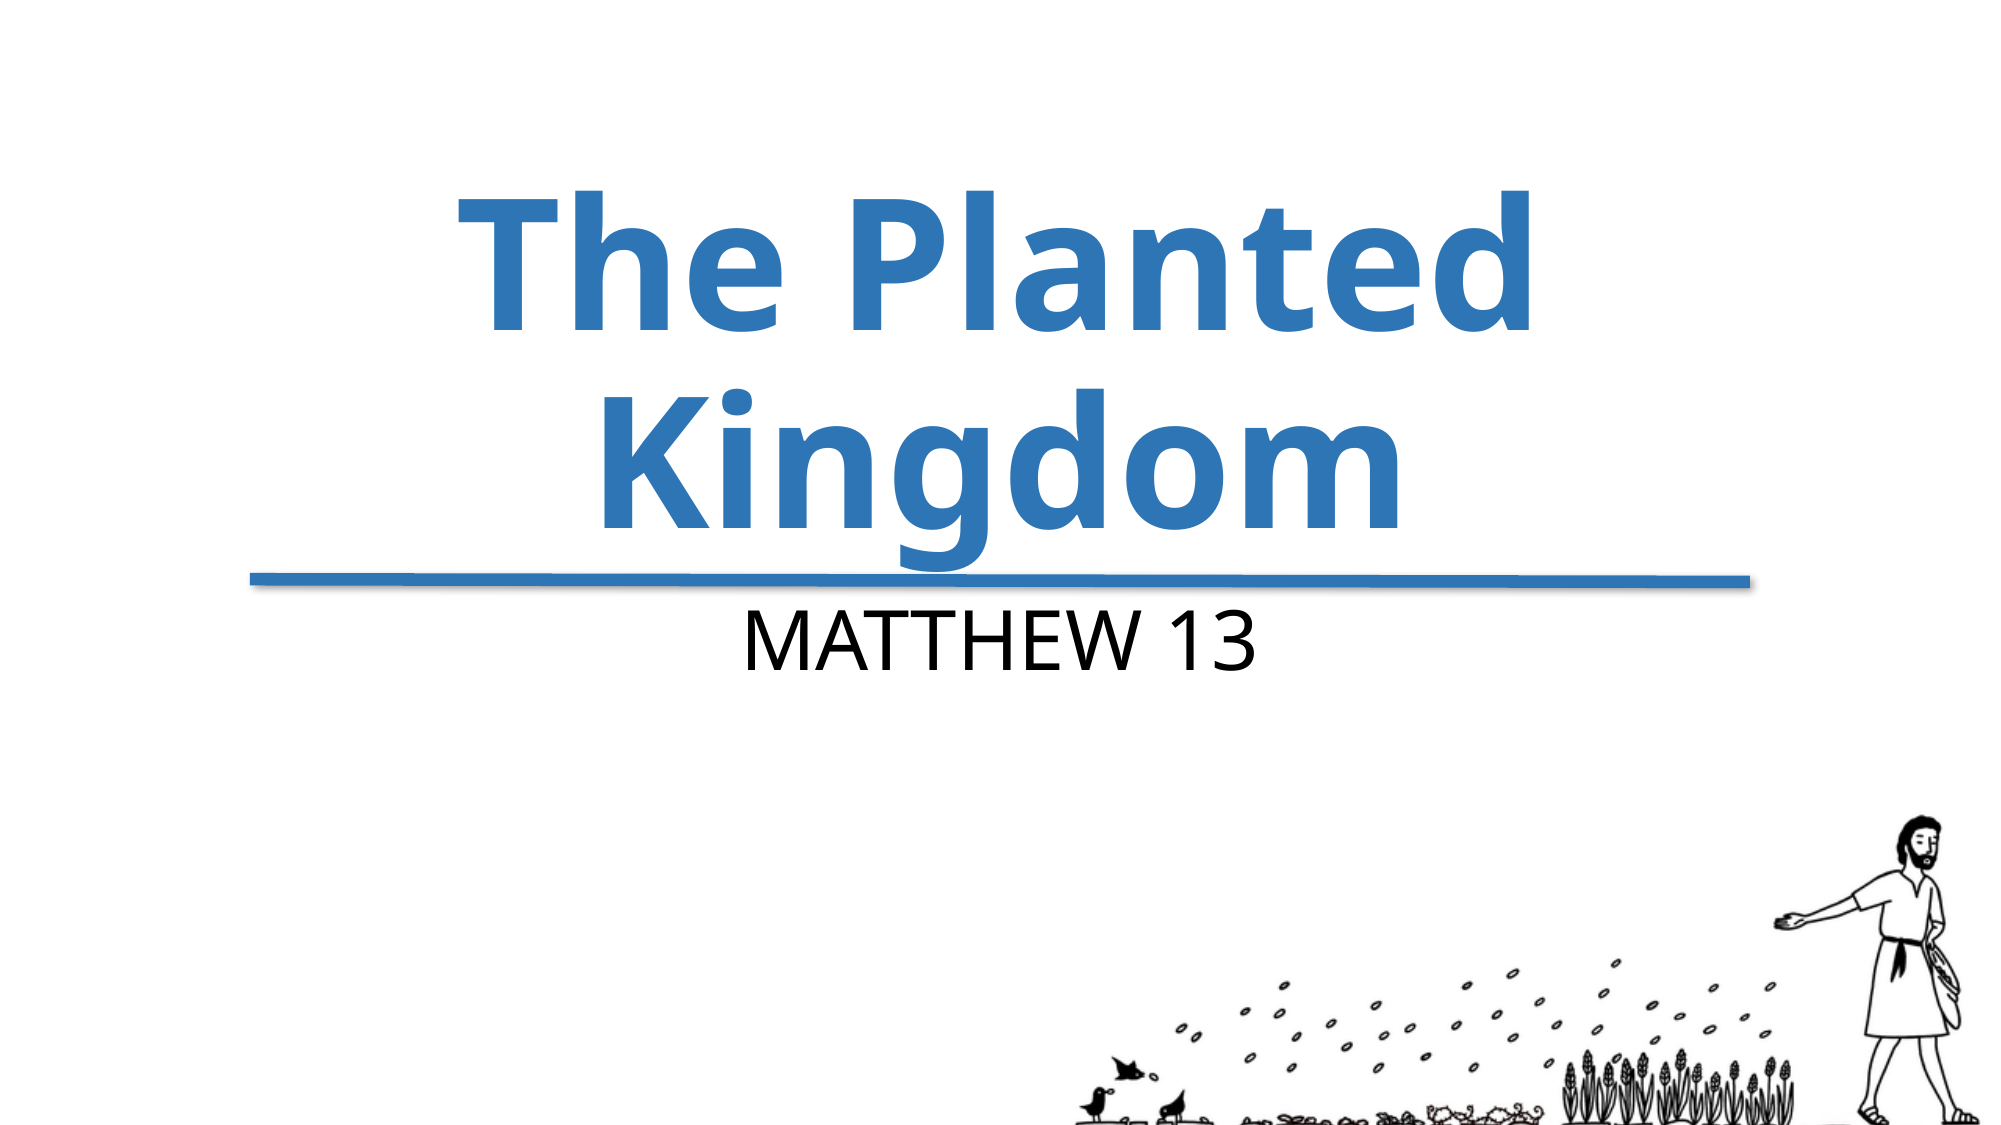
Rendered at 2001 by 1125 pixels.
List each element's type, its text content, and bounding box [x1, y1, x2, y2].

title The Planted Kingdom [249, 184, 1750, 576]
picture [1059, 704, 2001, 1125]
subtitle MATTHEW 13 [249, 590, 1750, 863]
